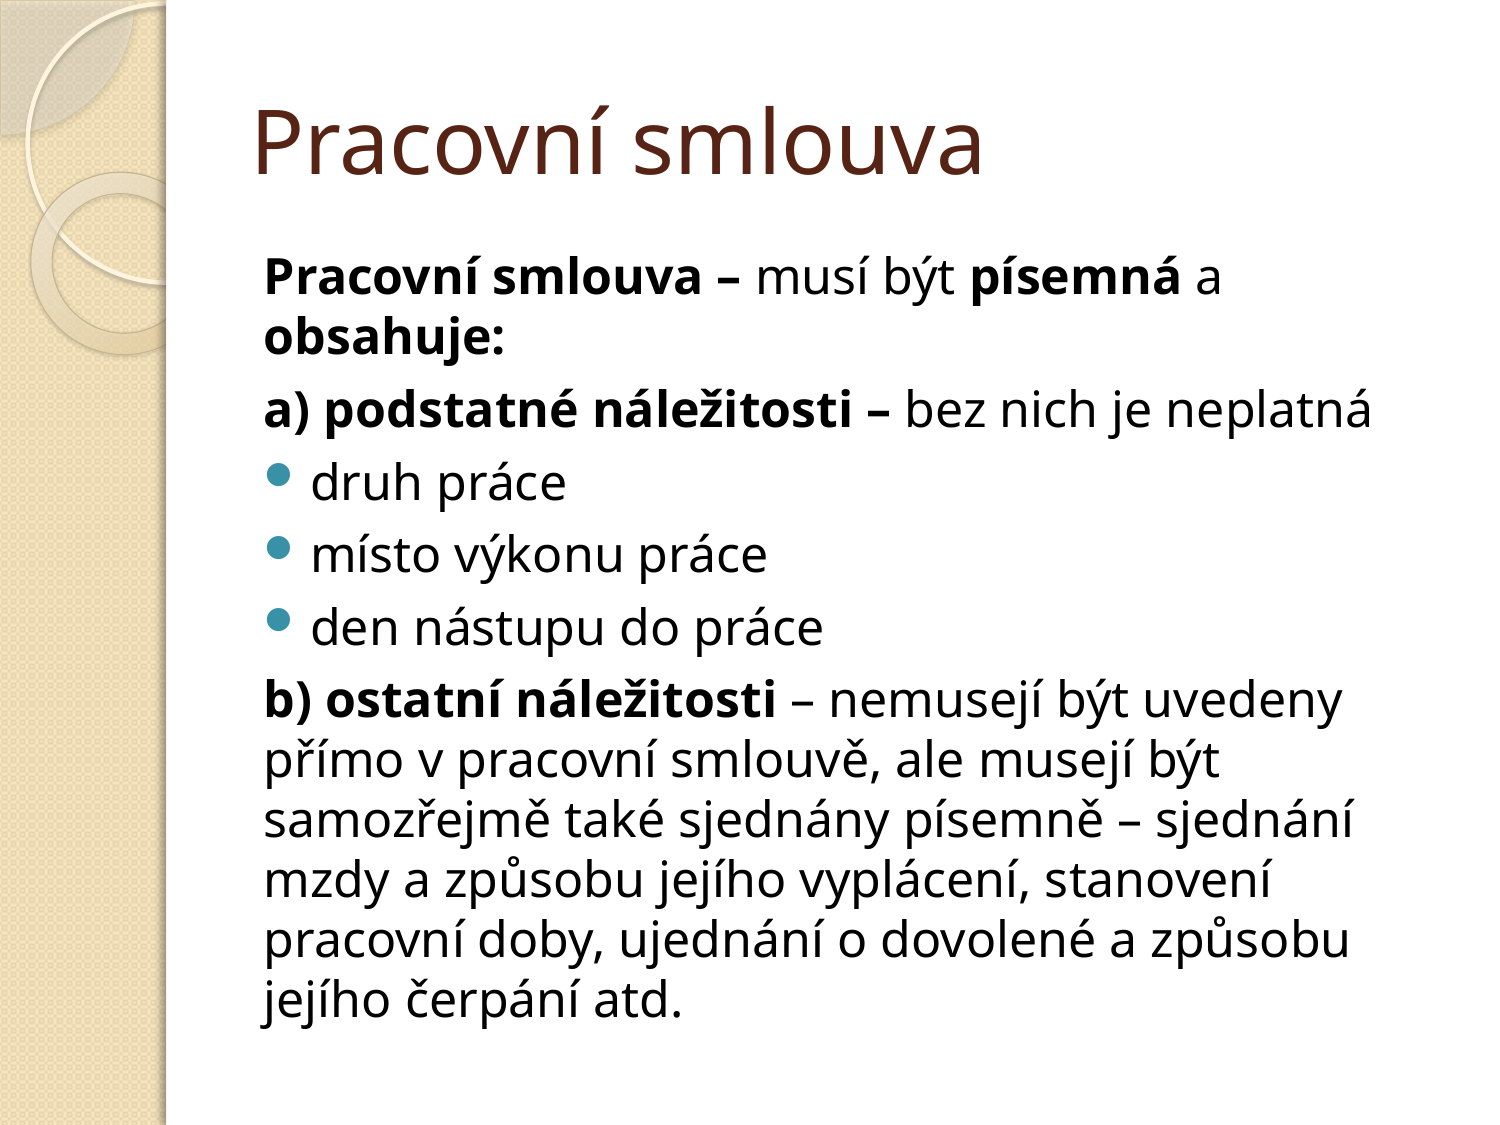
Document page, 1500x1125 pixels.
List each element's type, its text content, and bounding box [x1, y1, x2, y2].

list Pracovní smlouva – musí být písemná a obsahuje: a) podstatné náležitosti – bez nich je neplatná druh práce místo výkonu práce den nástupu do práce b) ostatní náležitosti – nemusejí být uvedeny přímo v pracovní smlouvě, ale musejí být samozřejmě také sjednány písemně – sjednání mzdy a způsobu jejího vyplácení, stanovení pracovní doby, ujednání o dovolené a způsobu jejího čerpání atd. [235, 237, 1466, 1025]
title Pracovní smlouva [235, 45, 1466, 233]
